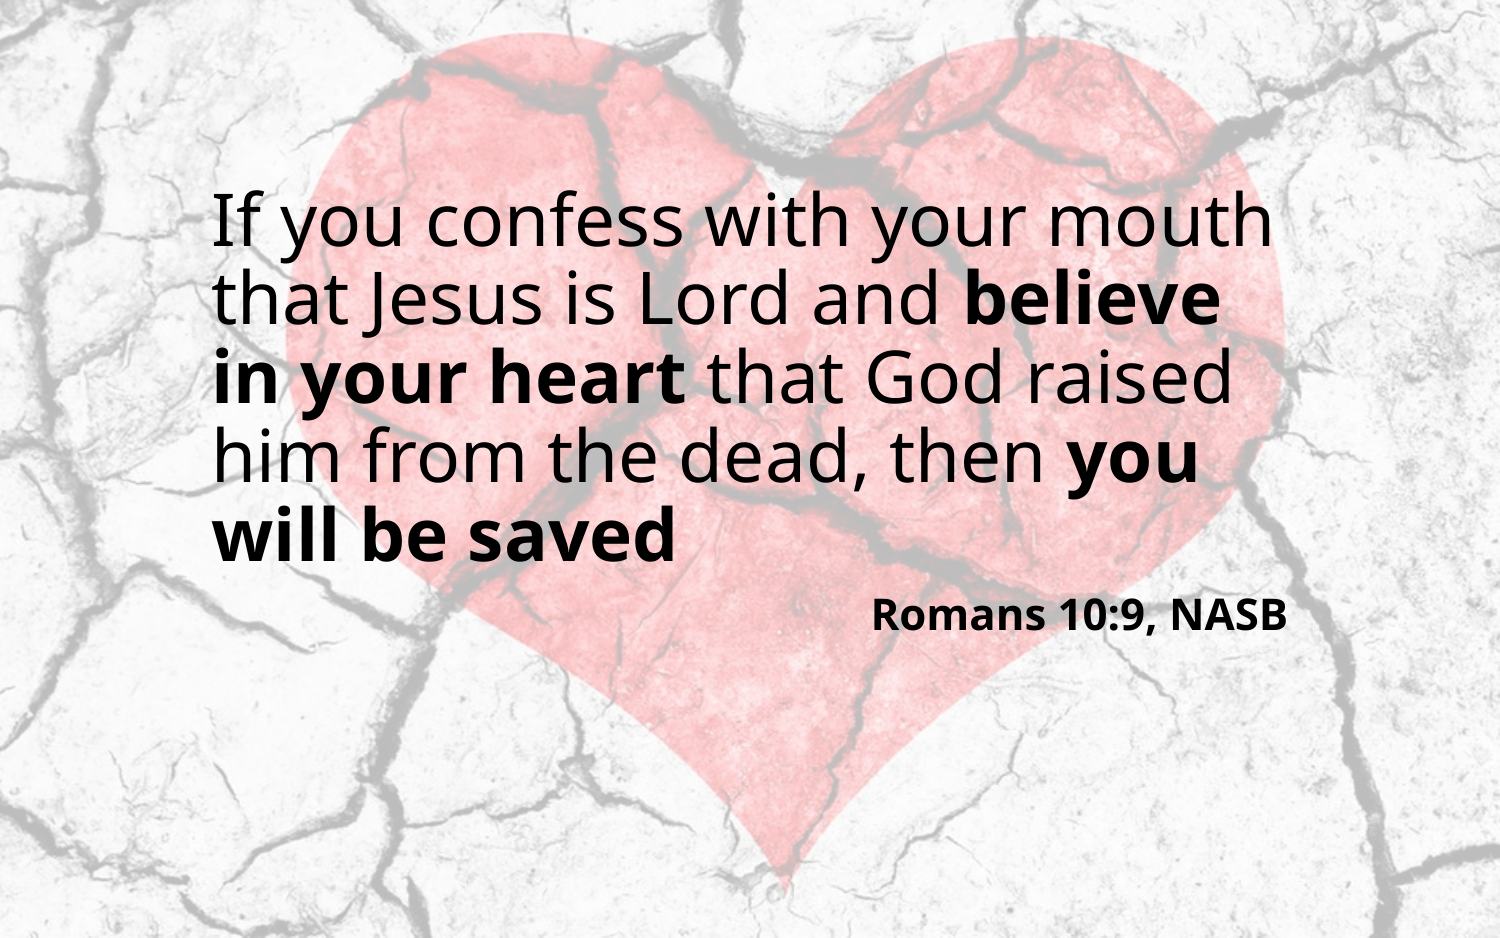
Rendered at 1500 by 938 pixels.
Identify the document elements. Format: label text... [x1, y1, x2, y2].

list If you confess with your mouth that Jesus is Lord and believe in your heart that God raised him from the dead, then you will be saved Romans 10:9, NASB [196, 175, 1304, 762]
